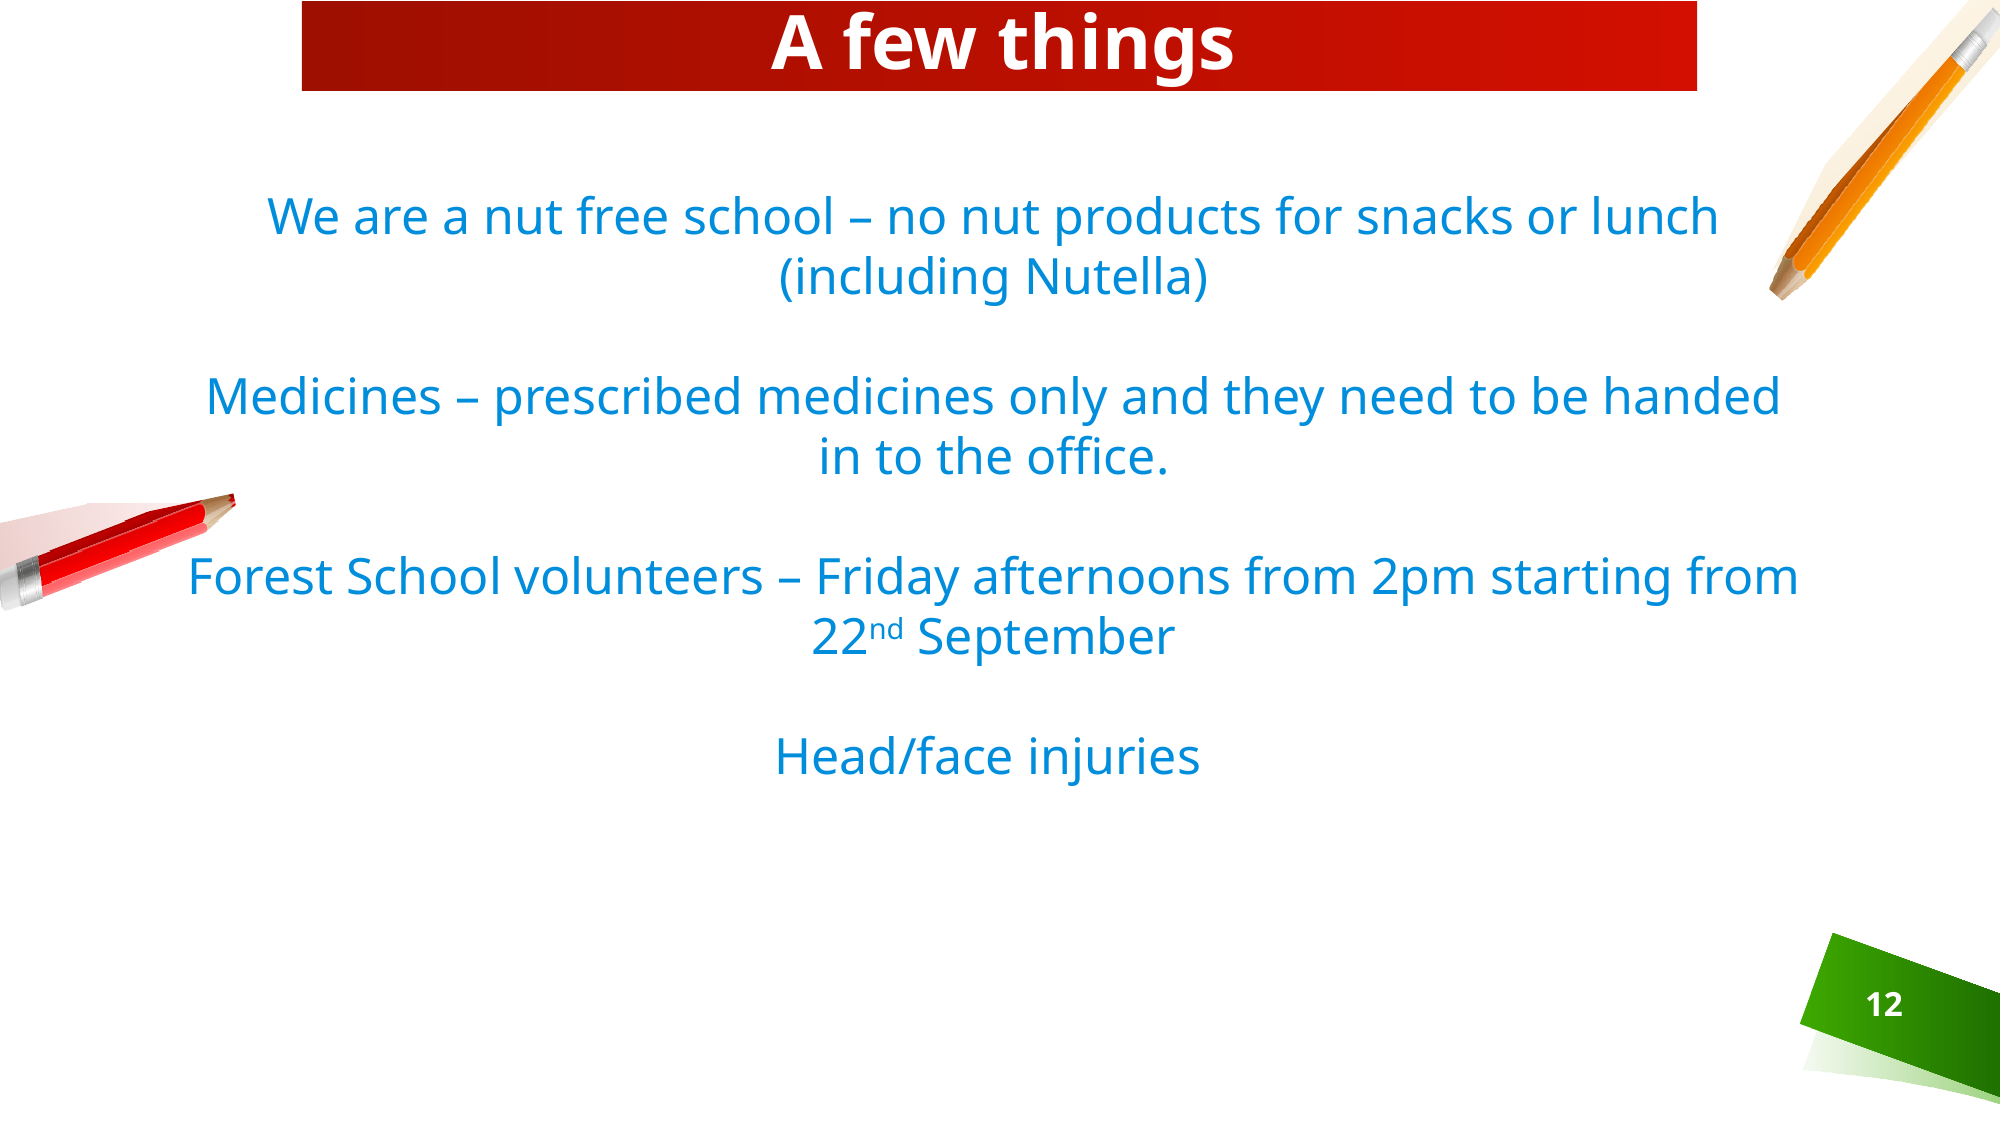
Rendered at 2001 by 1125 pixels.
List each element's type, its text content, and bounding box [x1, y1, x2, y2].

slide_number 12 [1831, 975, 1937, 1036]
title A few things [301, 1, 1698, 91]
picture [0, 507, 167, 613]
picture [1822, 0, 2000, 304]
text_box We are a nut free school – no nut products for snacks or lunch (including Nutella) Medicines – prescribed medicines only and they need to be handed in to the office. Forest School volunteers – Friday afternoons from 2pm starting from 22nd September Head/face injuries [167, 176, 1822, 992]
